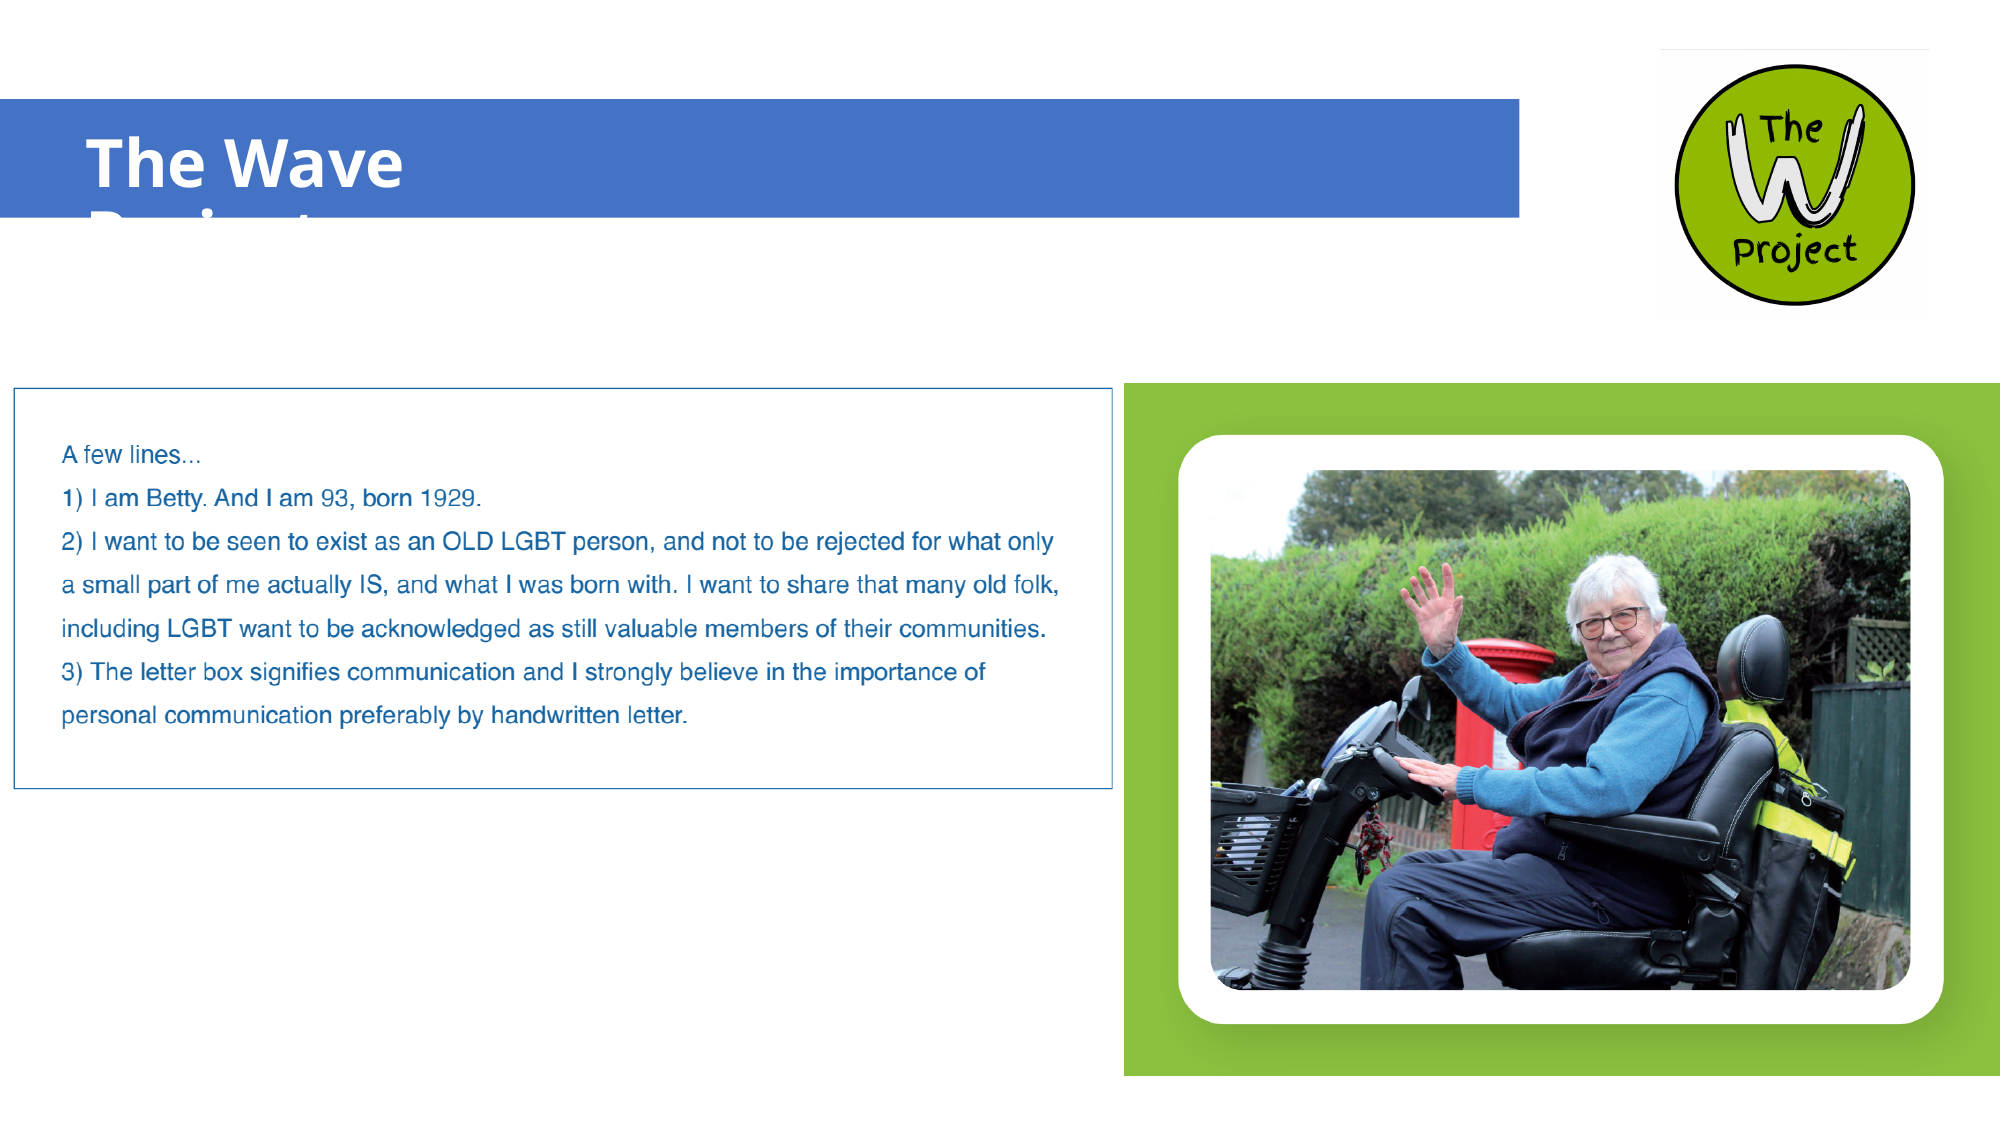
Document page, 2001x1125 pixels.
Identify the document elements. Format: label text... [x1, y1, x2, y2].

picture [1124, 383, 2000, 1076]
text_box [0, 98, 1520, 219]
picture [1660, 49, 1930, 320]
picture [12, 386, 1113, 790]
subtitle The Wave Project [70, 122, 653, 195]
